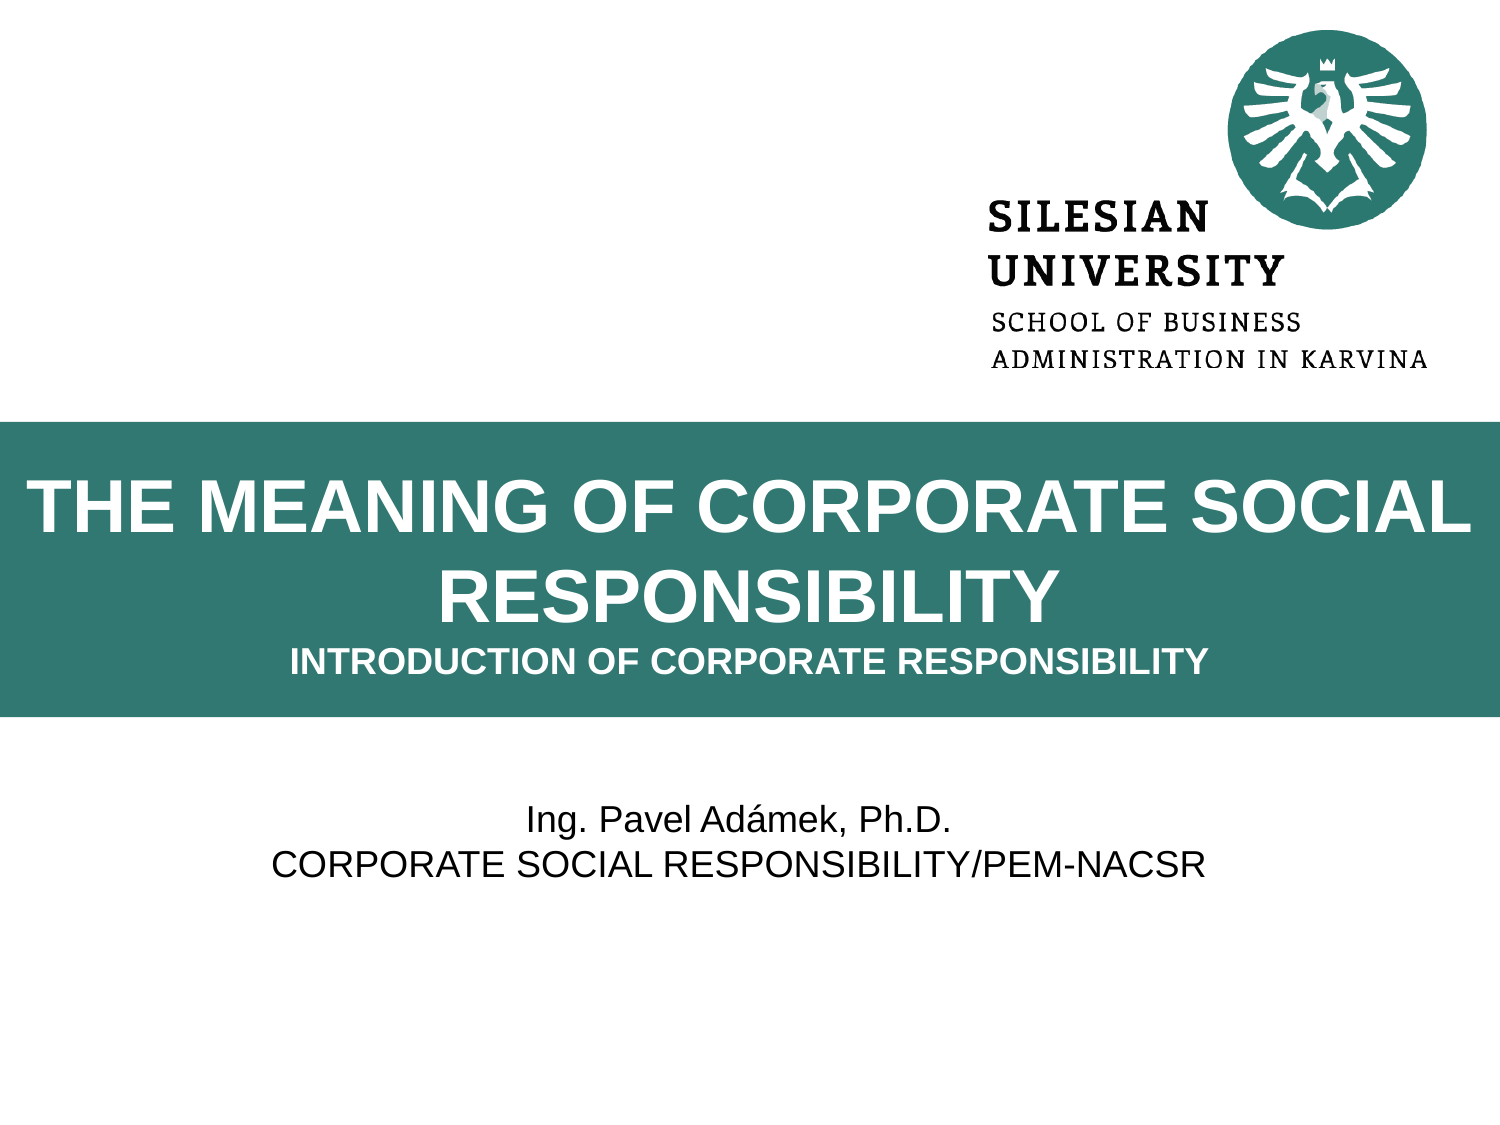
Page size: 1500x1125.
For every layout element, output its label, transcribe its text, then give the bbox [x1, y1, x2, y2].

picture [988, 30, 1427, 368]
text_box THE MEANING OF CORPORATE SOCIAL RESPONSIBILITY INTRODUCTION OF CORPORATE RESPONSIBILITY [0, 420, 1500, 719]
text_box Ing. Pavel Adámek, Ph.D. CORPORATE SOCIAL RESPONSIBILITY/PEM-NACSR [0, 787, 1489, 893]
